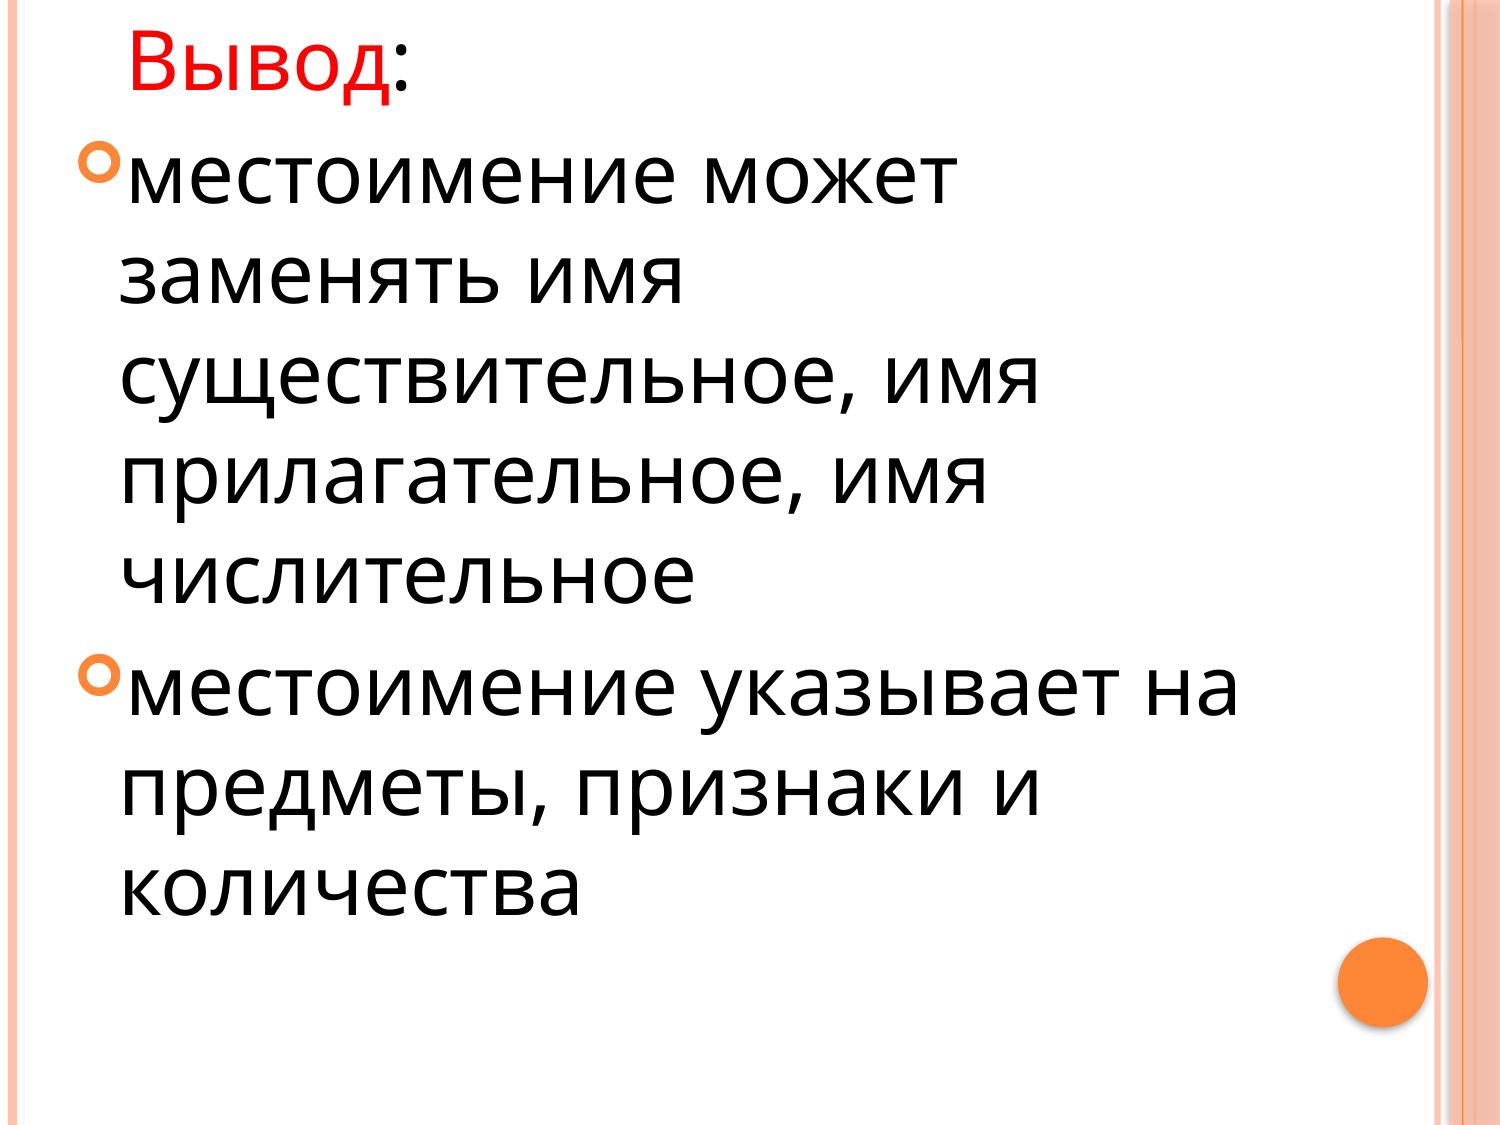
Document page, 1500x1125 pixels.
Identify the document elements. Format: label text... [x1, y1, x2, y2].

list Вывод: местоимение может заменять имя существительное, имя прилагательное, имя числительное местоимение указывает на предметы, признаки и количества [58, 0, 1300, 1062]
